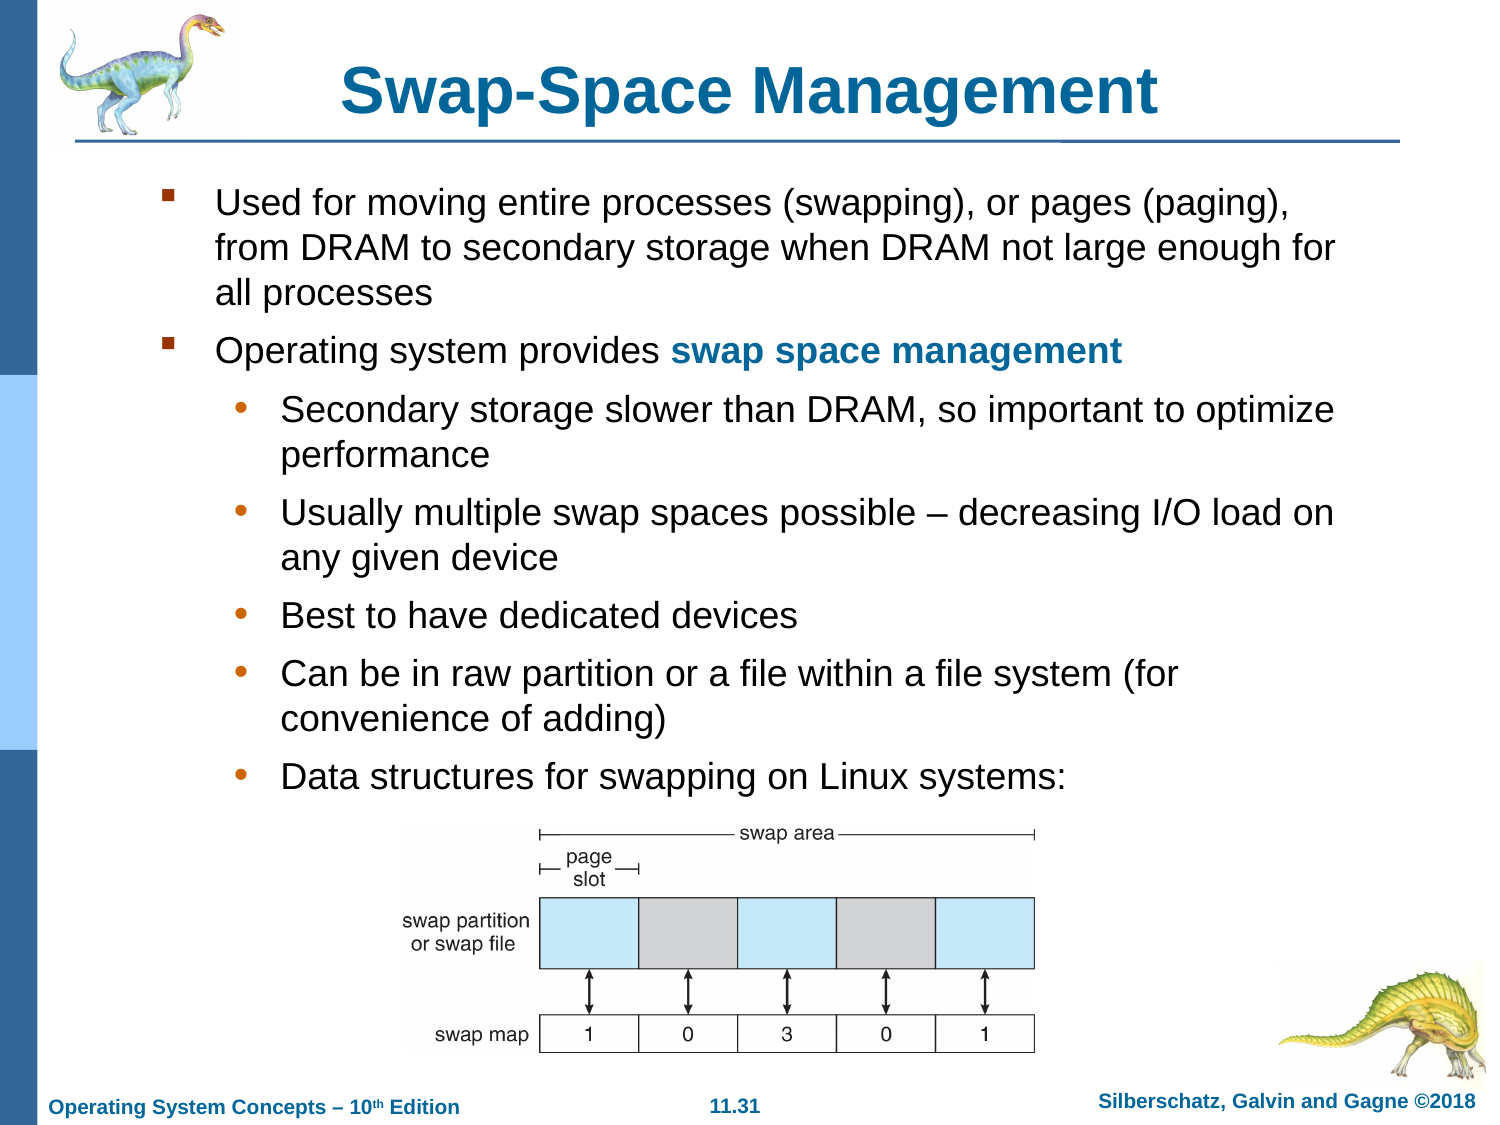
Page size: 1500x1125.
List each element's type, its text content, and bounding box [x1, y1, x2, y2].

title Swap-Space Management [75, 39, 1425, 135]
picture [401, 821, 1035, 1053]
picture [1275, 959, 1486, 1090]
list Used for moving entire processes (swapping), or pages (paging), from DRAM to secondary storage when DRAM not large enough for all processes Operating system provides swap space management Secondary storage slower than DRAM, so important to optimize performance Usually multiple swap spaces possible – decreasing I/O load on any given device Best to have dedicated devices Can be in raw partition or a file within a file system (for convenience of adding) Data structures for swapping on Linux systems: [143, 170, 1390, 970]
picture [46, 0, 243, 149]
